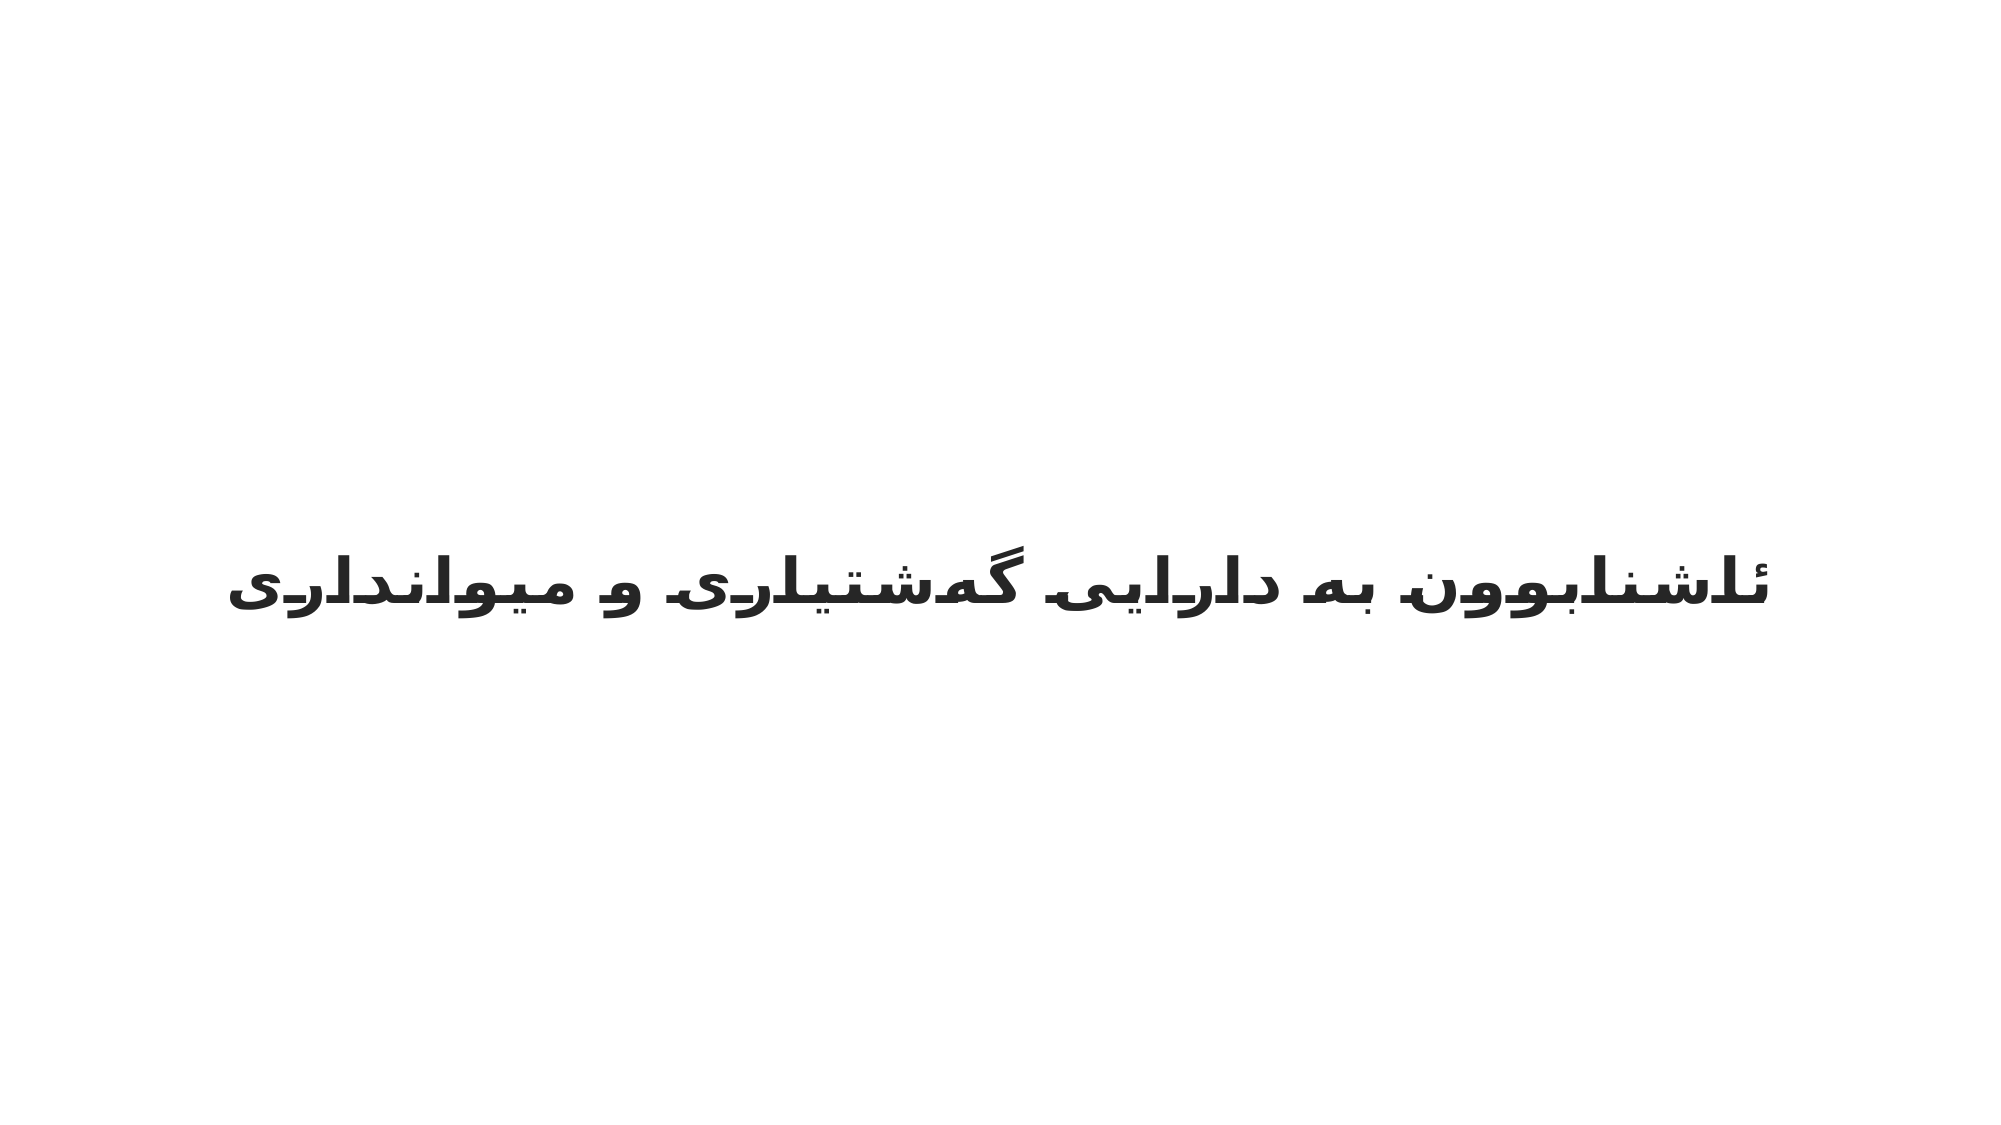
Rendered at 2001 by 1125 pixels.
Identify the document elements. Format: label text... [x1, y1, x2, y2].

text_box ئاشنابوون بە دارایی گەشتیاری و میوانداری [205, 532, 1795, 689]
